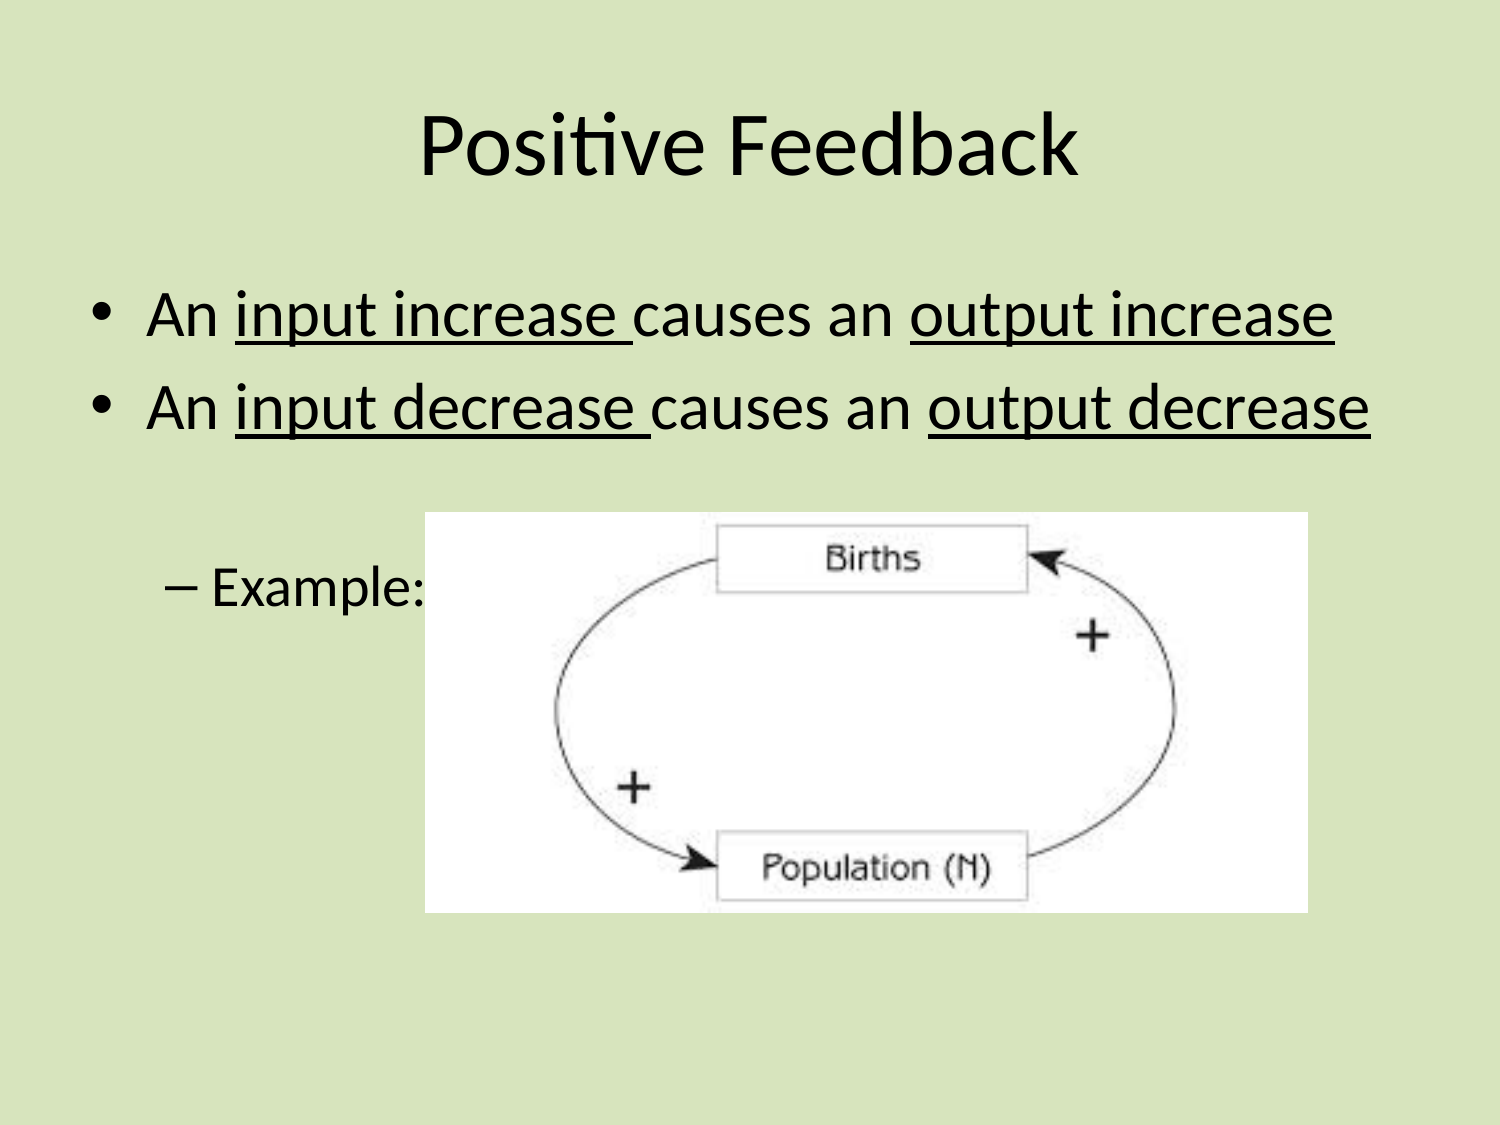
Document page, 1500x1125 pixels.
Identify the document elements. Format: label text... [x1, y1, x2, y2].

picture [424, 512, 1308, 913]
list An input increase causes an output increase An input decrease causes an output decrease Example: Population Growth [75, 262, 1425, 1005]
title Positive Feedback [75, 45, 1425, 233]
